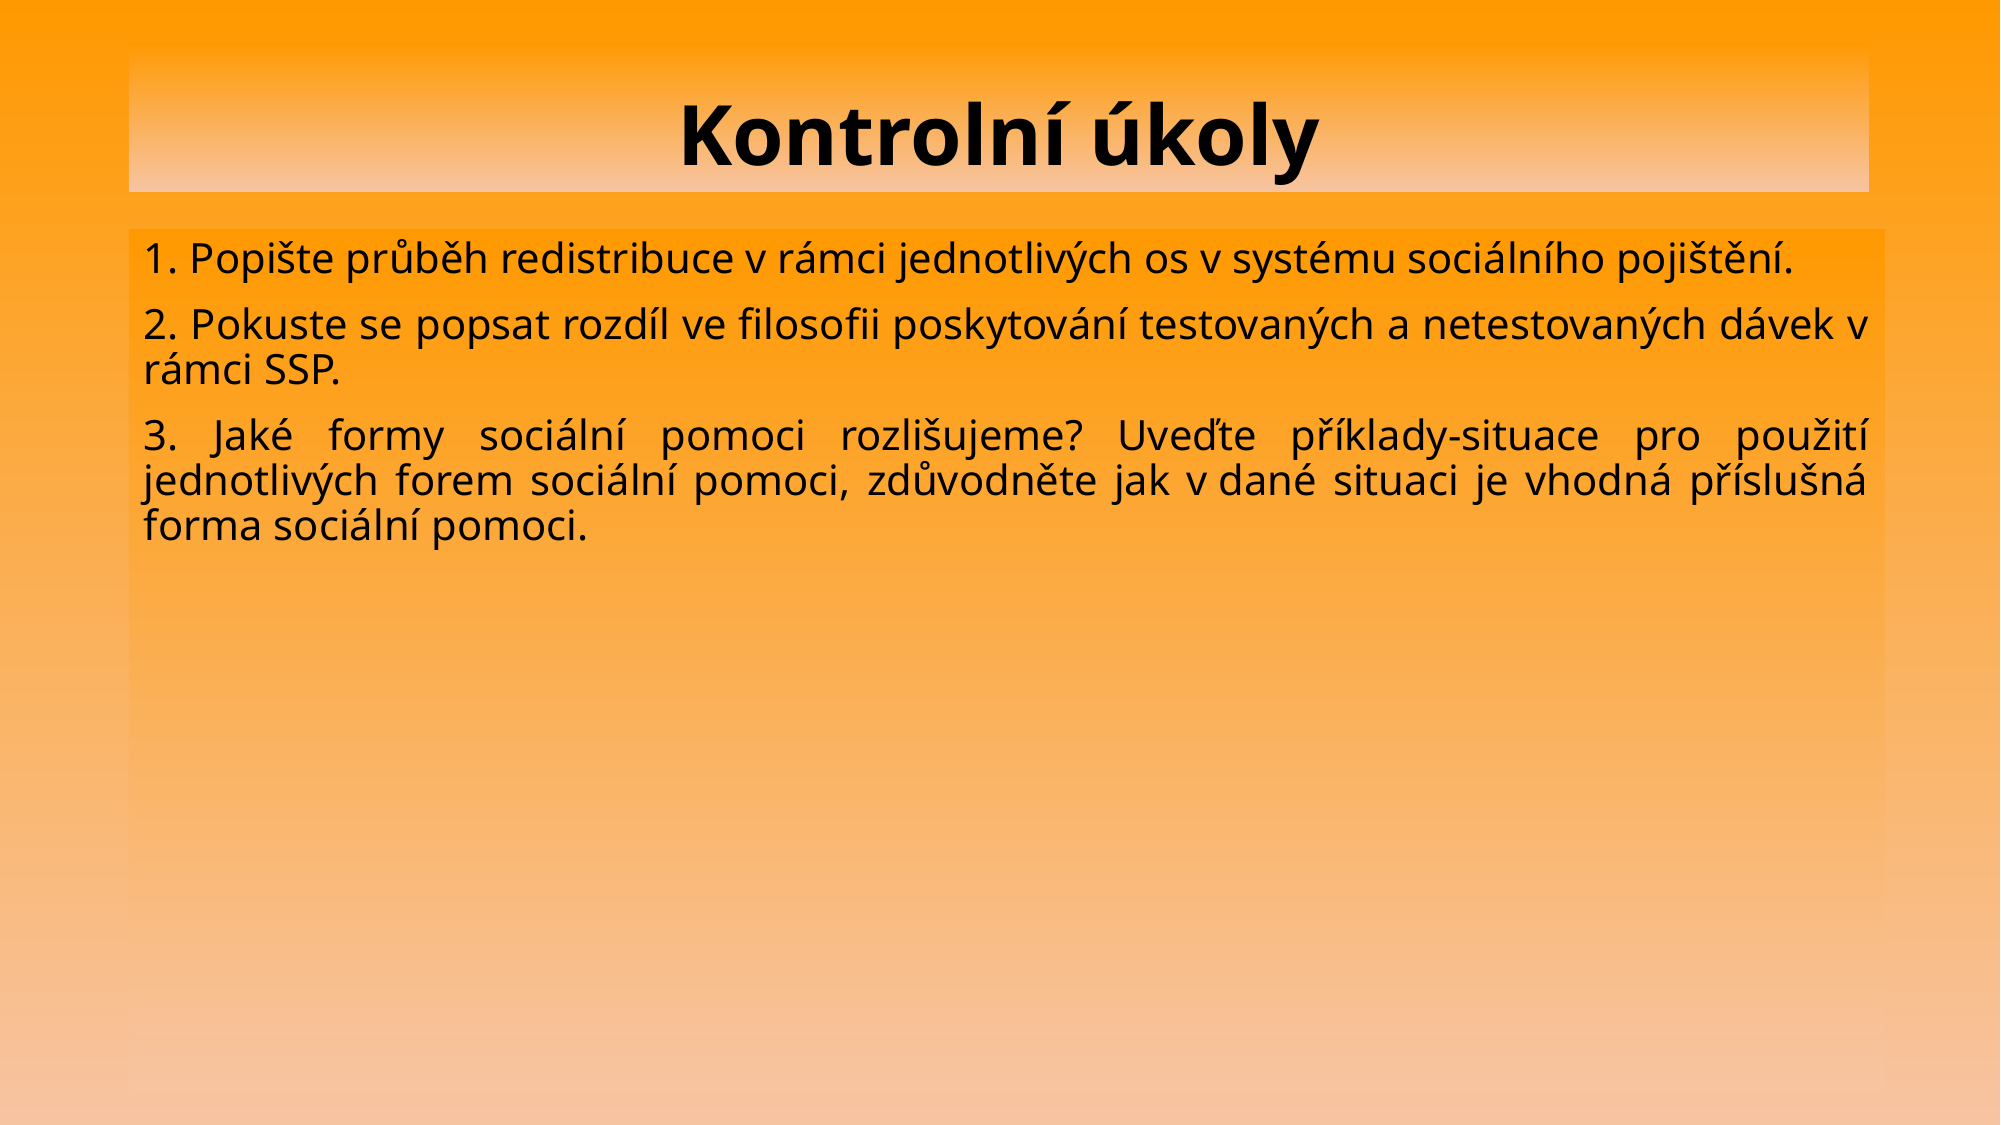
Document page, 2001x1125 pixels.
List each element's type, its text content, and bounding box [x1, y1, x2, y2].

title Kontrolní úkoly [128, 42, 1869, 192]
subtitle 1. Popište průběh redistribuce v rámci jednotlivých os v systému sociálního pojištění. 2. Pokuste se popsat rozdíl ve filosofii poskytování testovaných a netestovaných dávek v rámci SSP. 3. Jaké formy sociální pomoci rozlišujeme? Uveďte příklady-situace pro použití jednotlivých forem sociální pomoci, zdůvodněte jak v dané situaci je vhodná příslušná forma sociální pomoci. [128, 229, 1885, 1091]
